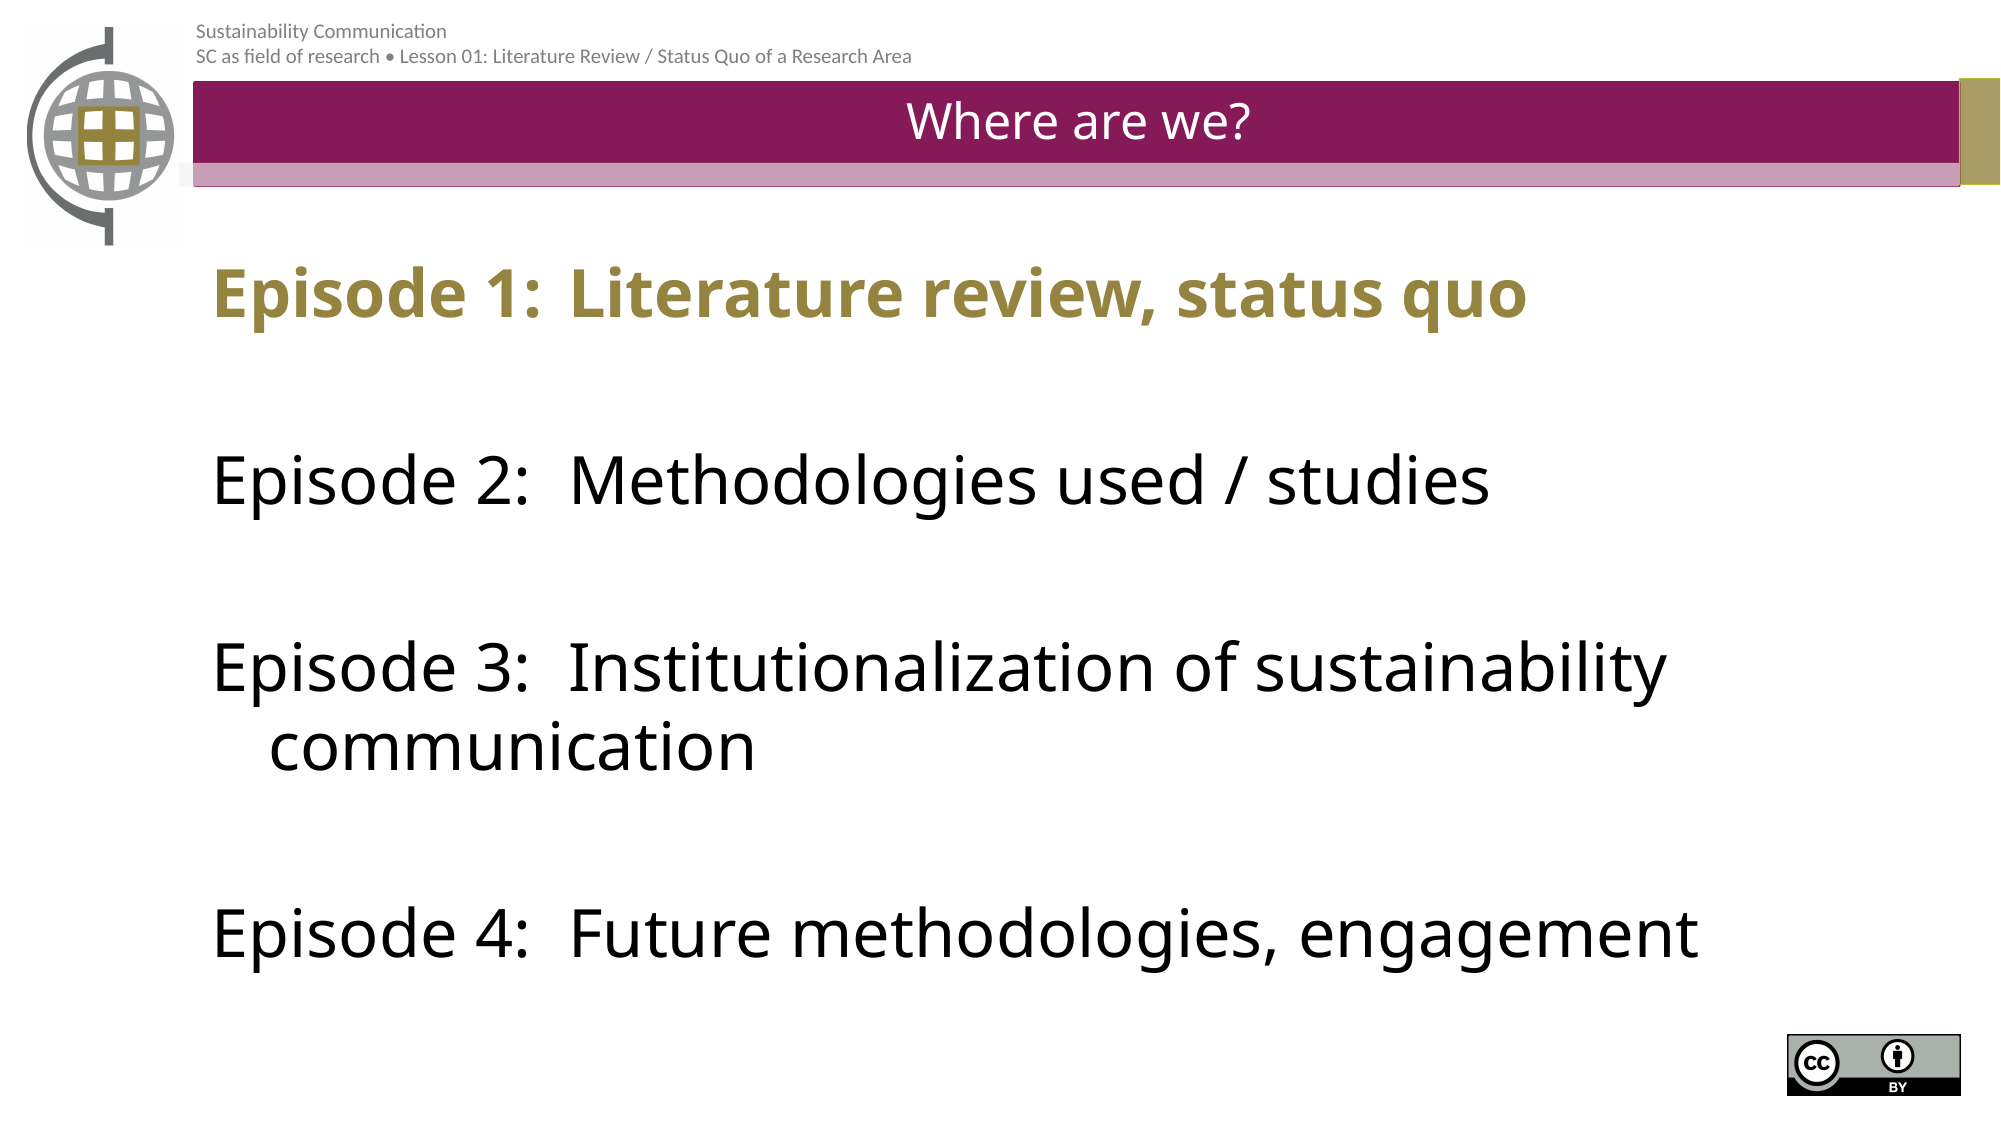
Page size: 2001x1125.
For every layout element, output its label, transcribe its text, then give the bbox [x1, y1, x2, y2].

picture [26, 25, 178, 247]
list Episode 1: Literature review, status quo Episode 2: Methodologies used / studies Episode 3: Institutionalization of sustainability communication Episode 4: Future methodologies, engagement [196, 243, 1961, 986]
picture [1787, 1034, 1961, 1096]
title Where are we? [196, 78, 1961, 162]
